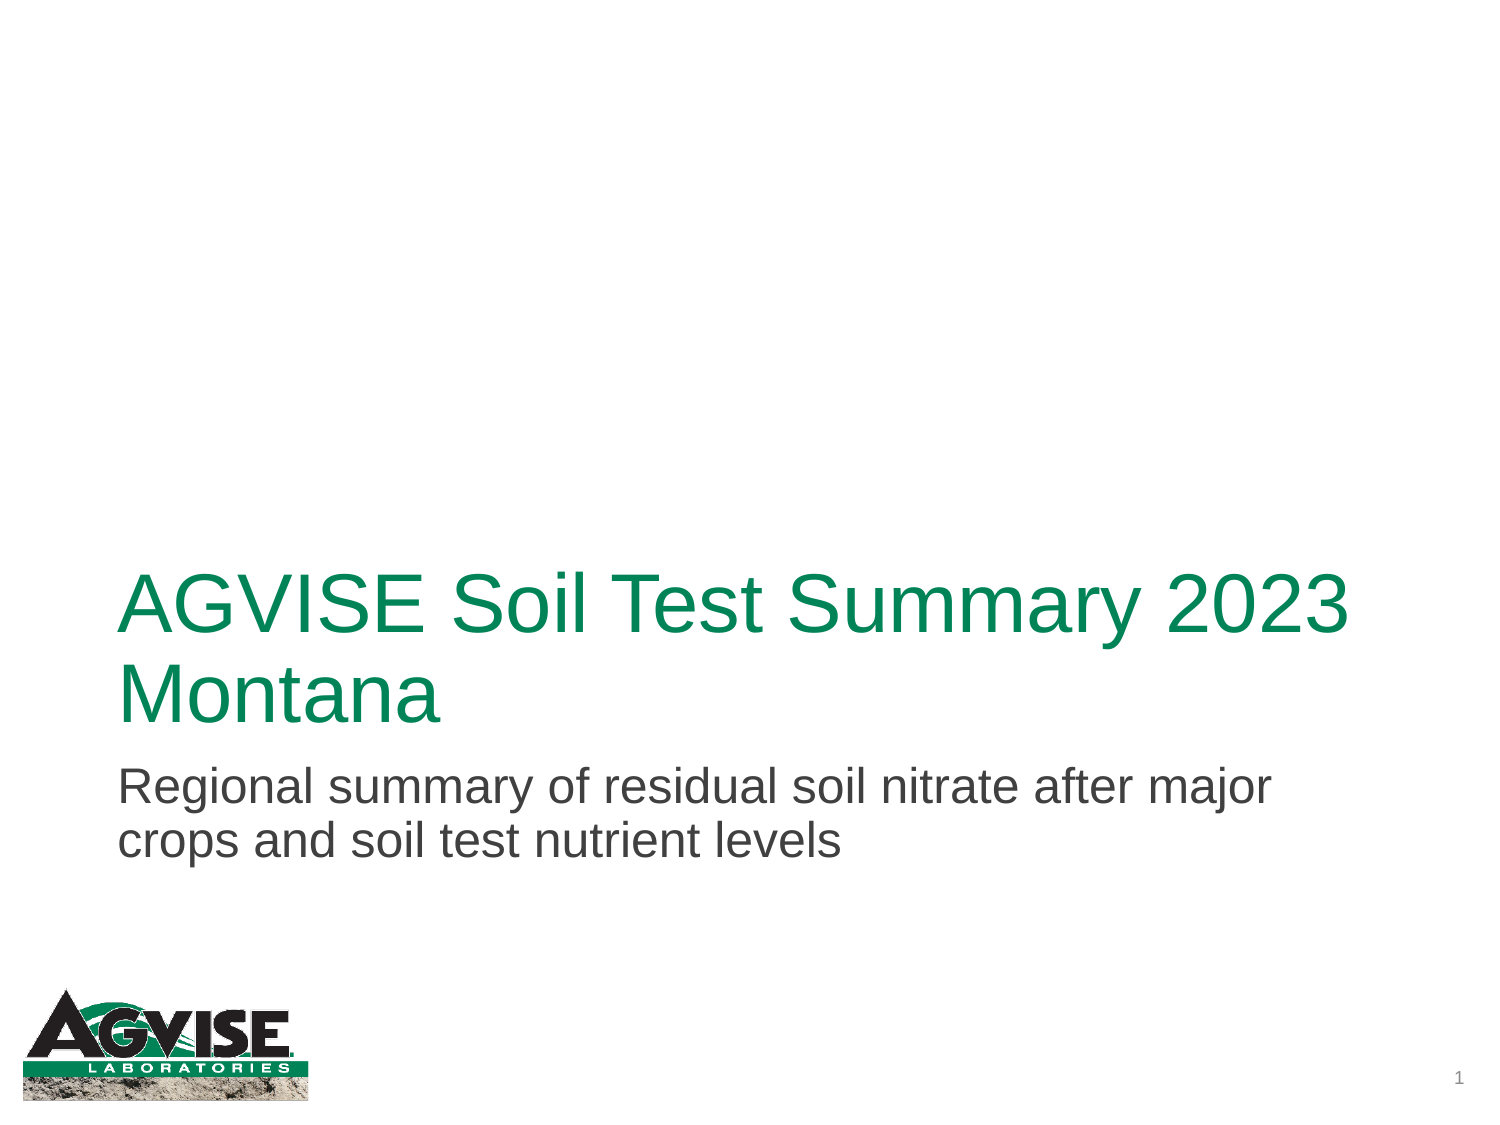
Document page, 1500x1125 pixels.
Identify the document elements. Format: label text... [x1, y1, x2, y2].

list Regional summary of residual soil nitrate after major crops and soil test nutrient levels [102, 752, 1397, 999]
title AGVISE Soil Test Summary 2023 Montana [102, 280, 1397, 749]
slide_number 1 [1370, 1046, 1480, 1107]
picture [0, 981, 342, 1107]
